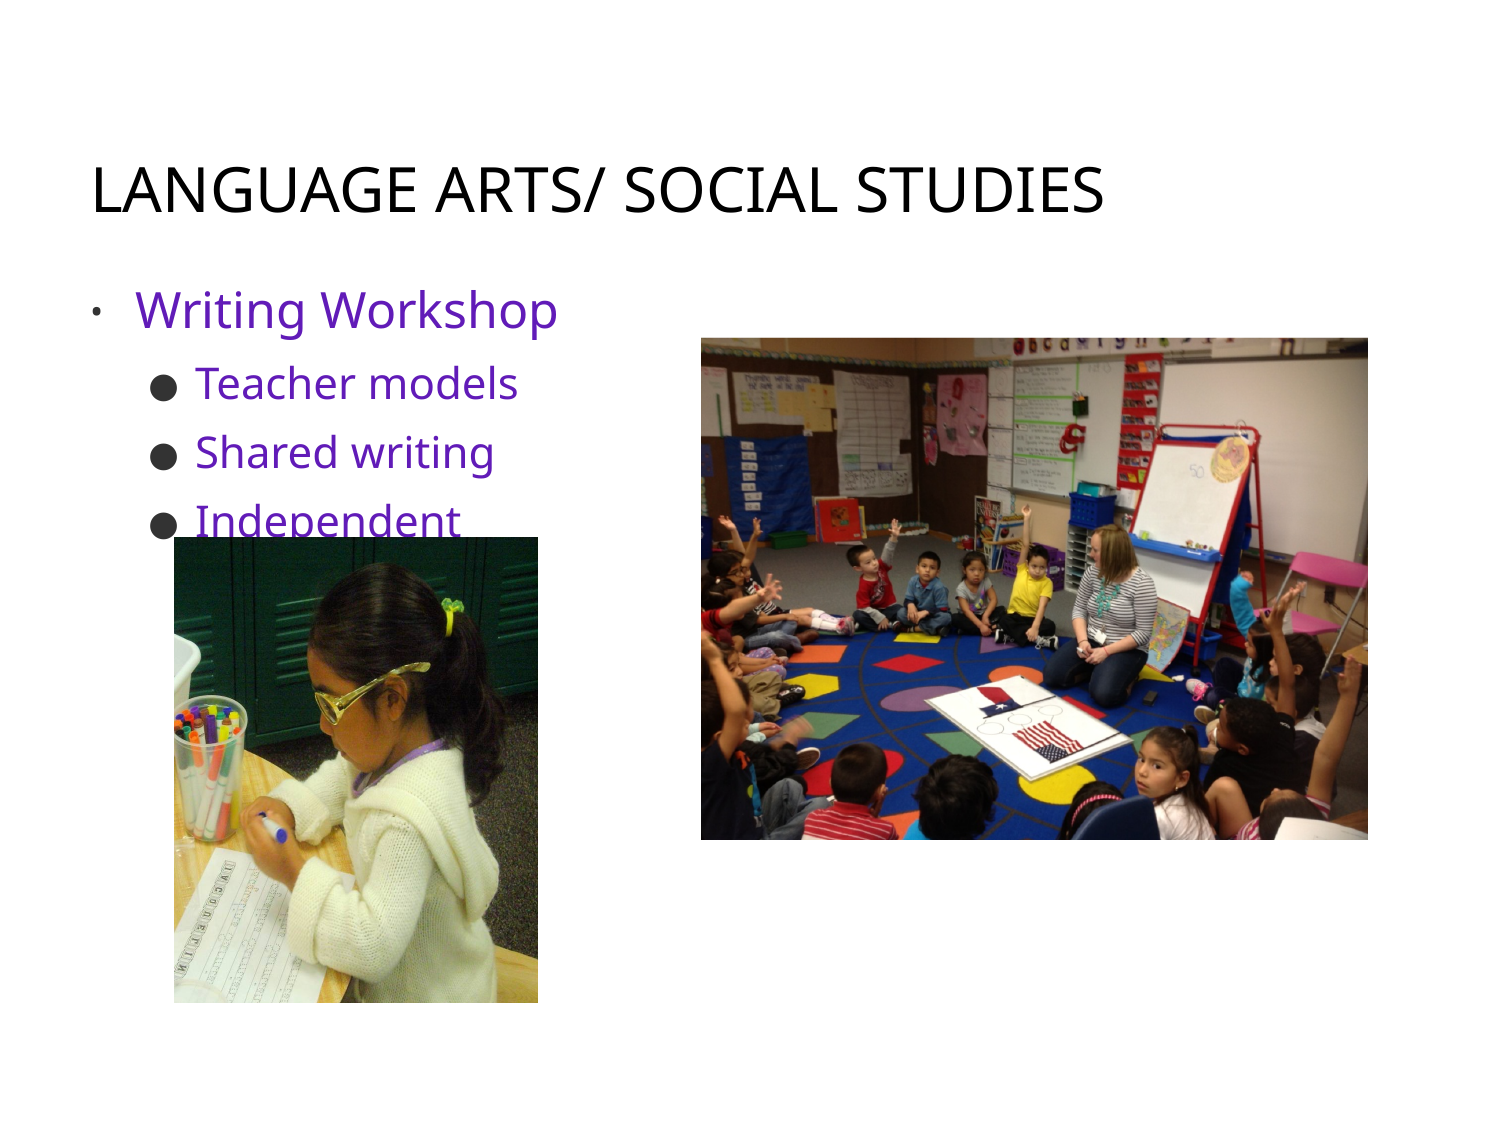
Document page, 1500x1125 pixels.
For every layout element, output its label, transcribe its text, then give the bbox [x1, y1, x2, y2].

title Language Arts/ Social Studies [75, 45, 1300, 233]
picture [174, 537, 538, 1003]
picture [699, 337, 1368, 840]
list Writing Workshop Teacher models Shared writing Independent [75, 262, 1300, 1062]
